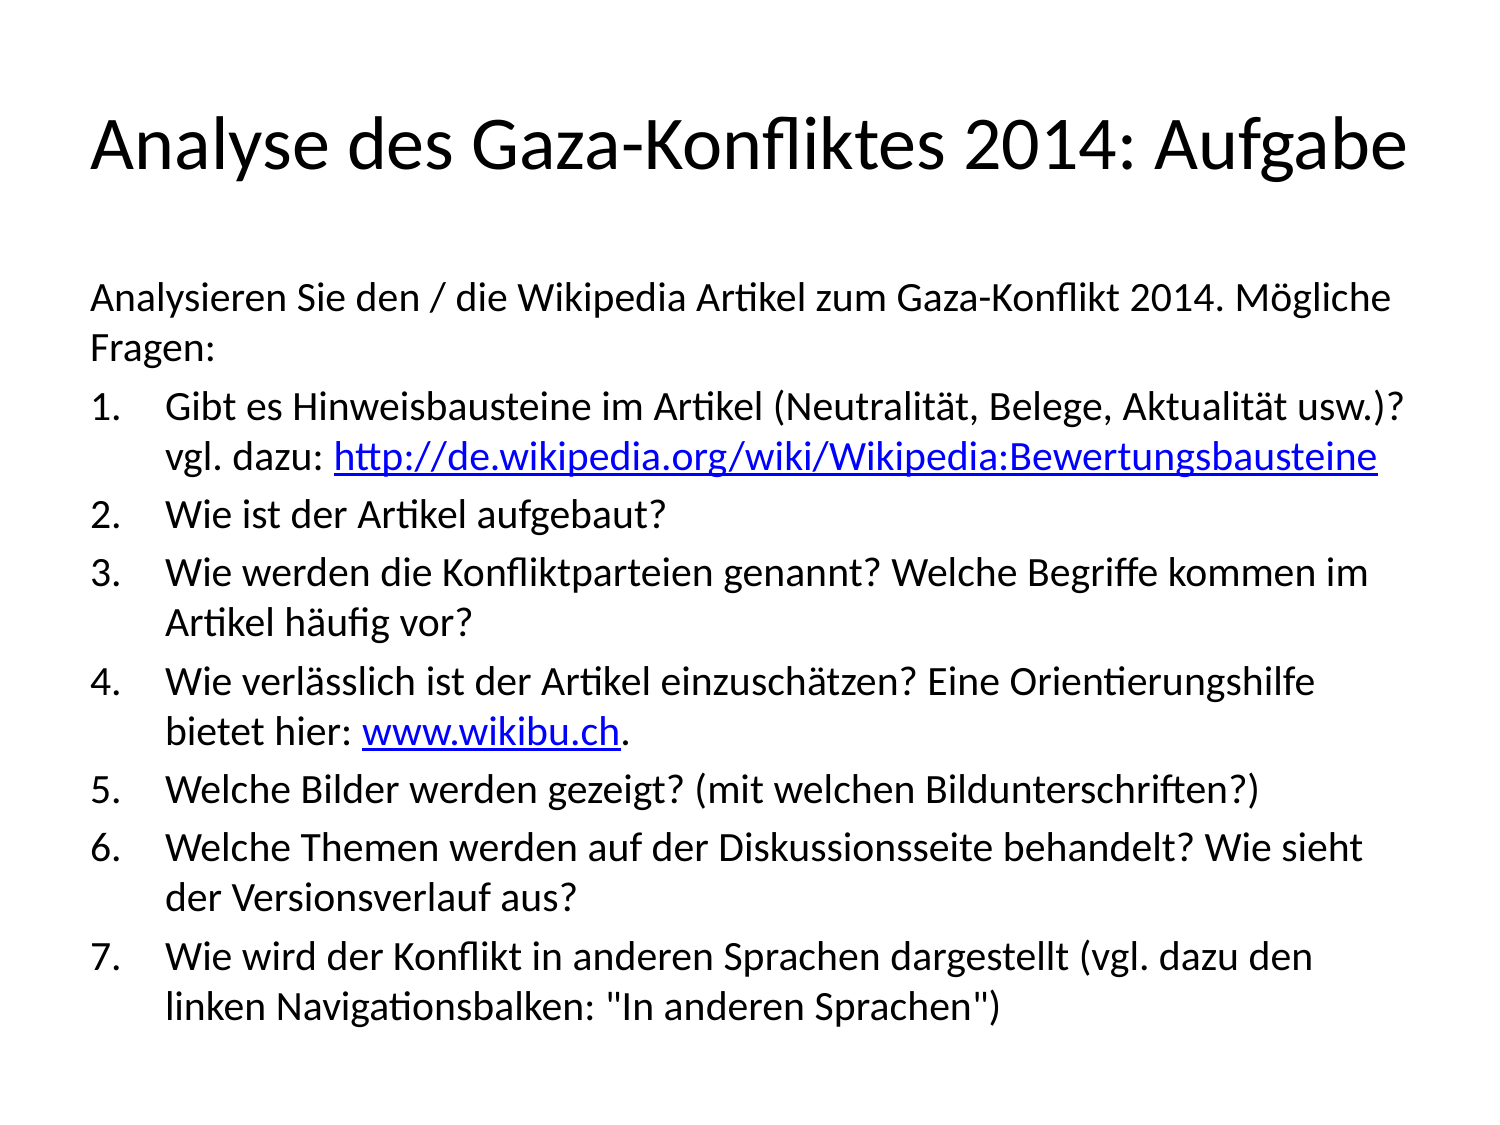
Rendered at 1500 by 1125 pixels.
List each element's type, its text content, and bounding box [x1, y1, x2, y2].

title Analyse des Gaza-Konfliktes 2014: Aufgabe [75, 45, 1425, 233]
list Analysieren Sie den / die Wikipedia Artikel zum Gaza-Konflikt 2014. Mögliche Fragen: Gibt es Hinweisbausteine im Artikel (Neutralität, Belege, Aktualität usw.)? vgl. dazu: http://de.wikipedia.org/wiki/Wikipedia:Bewertungsbausteine Wie ist der Artikel aufgebaut? Wie werden die Konfliktparteien genannt? Welche Begriffe kommen im Artikel häufig vor? Wie verlässlich ist der Artikel einzuschätzen? Eine Orientierungshilfe bietet hier: www.wikibu.ch. Welche Bilder werden gezeigt? (mit welchen Bildunterschriften?) Welche Themen werden auf der Diskussionsseite behandelt? Wie sieht der Versionsverlauf aus? Wie wird der Konflikt in anderen Sprachen dargestellt (vgl. dazu den linken Navigationsbalken: "In anderen Sprachen") [75, 262, 1425, 1005]
